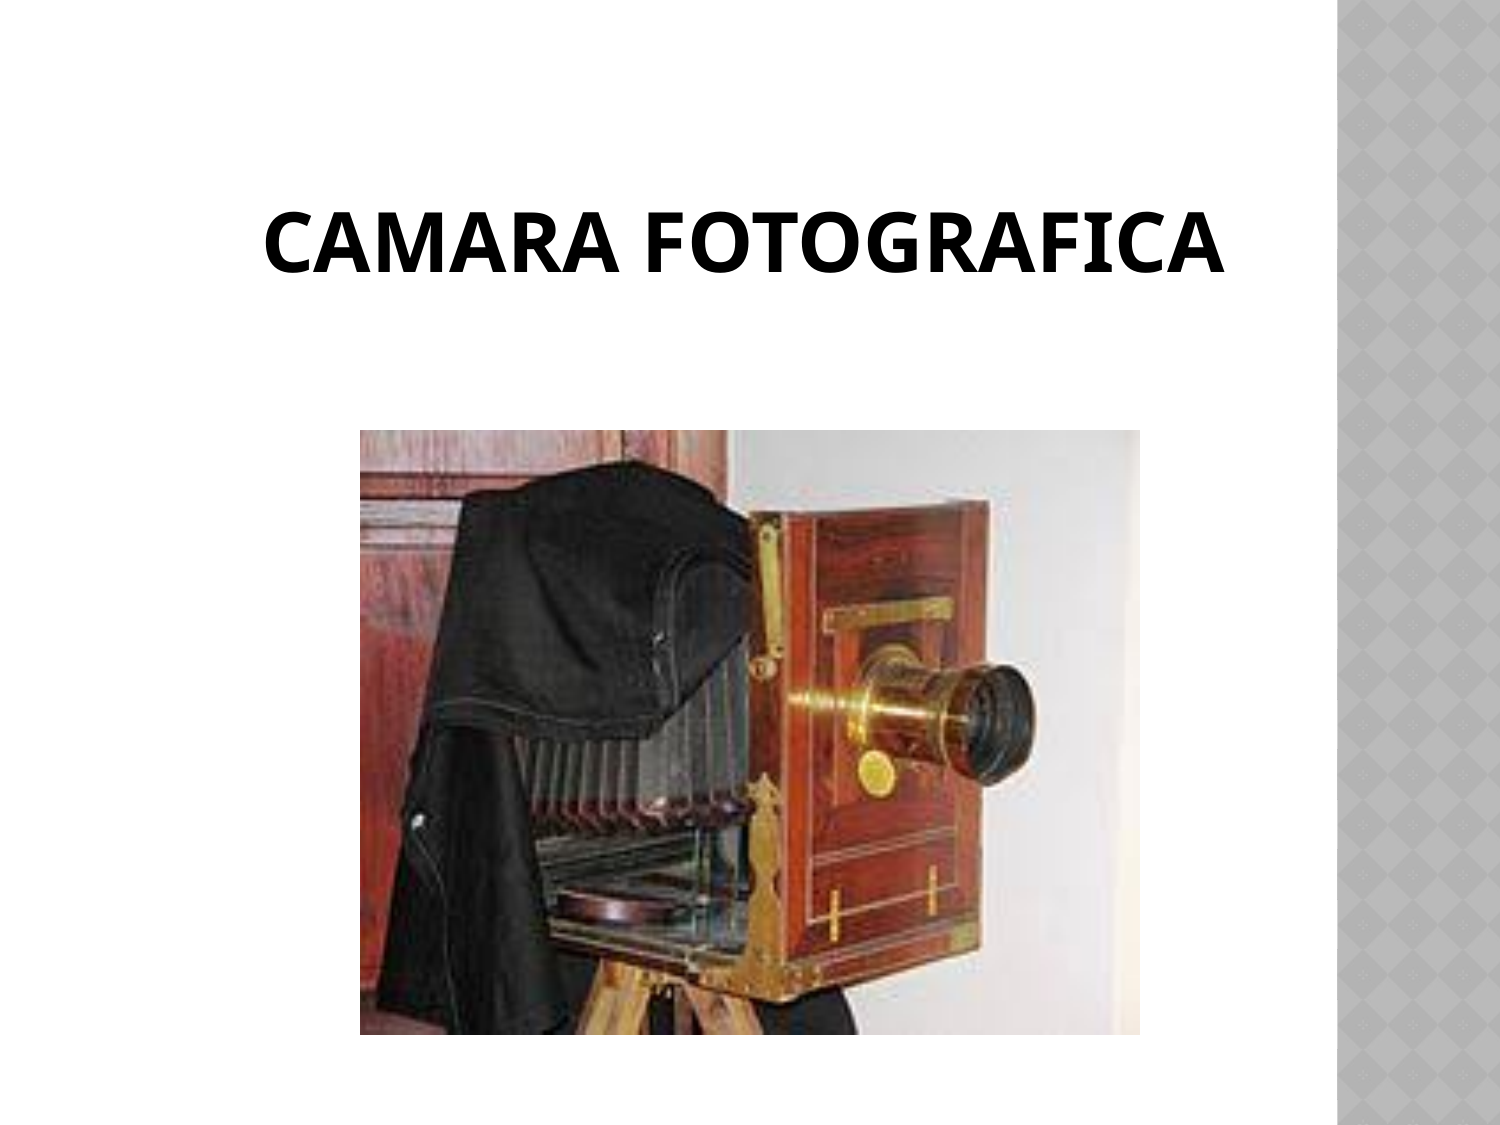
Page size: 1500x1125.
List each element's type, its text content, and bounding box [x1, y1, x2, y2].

picture [359, 430, 1141, 1036]
title CAMARA FOTOGRAFICA [68, 101, 1419, 290]
